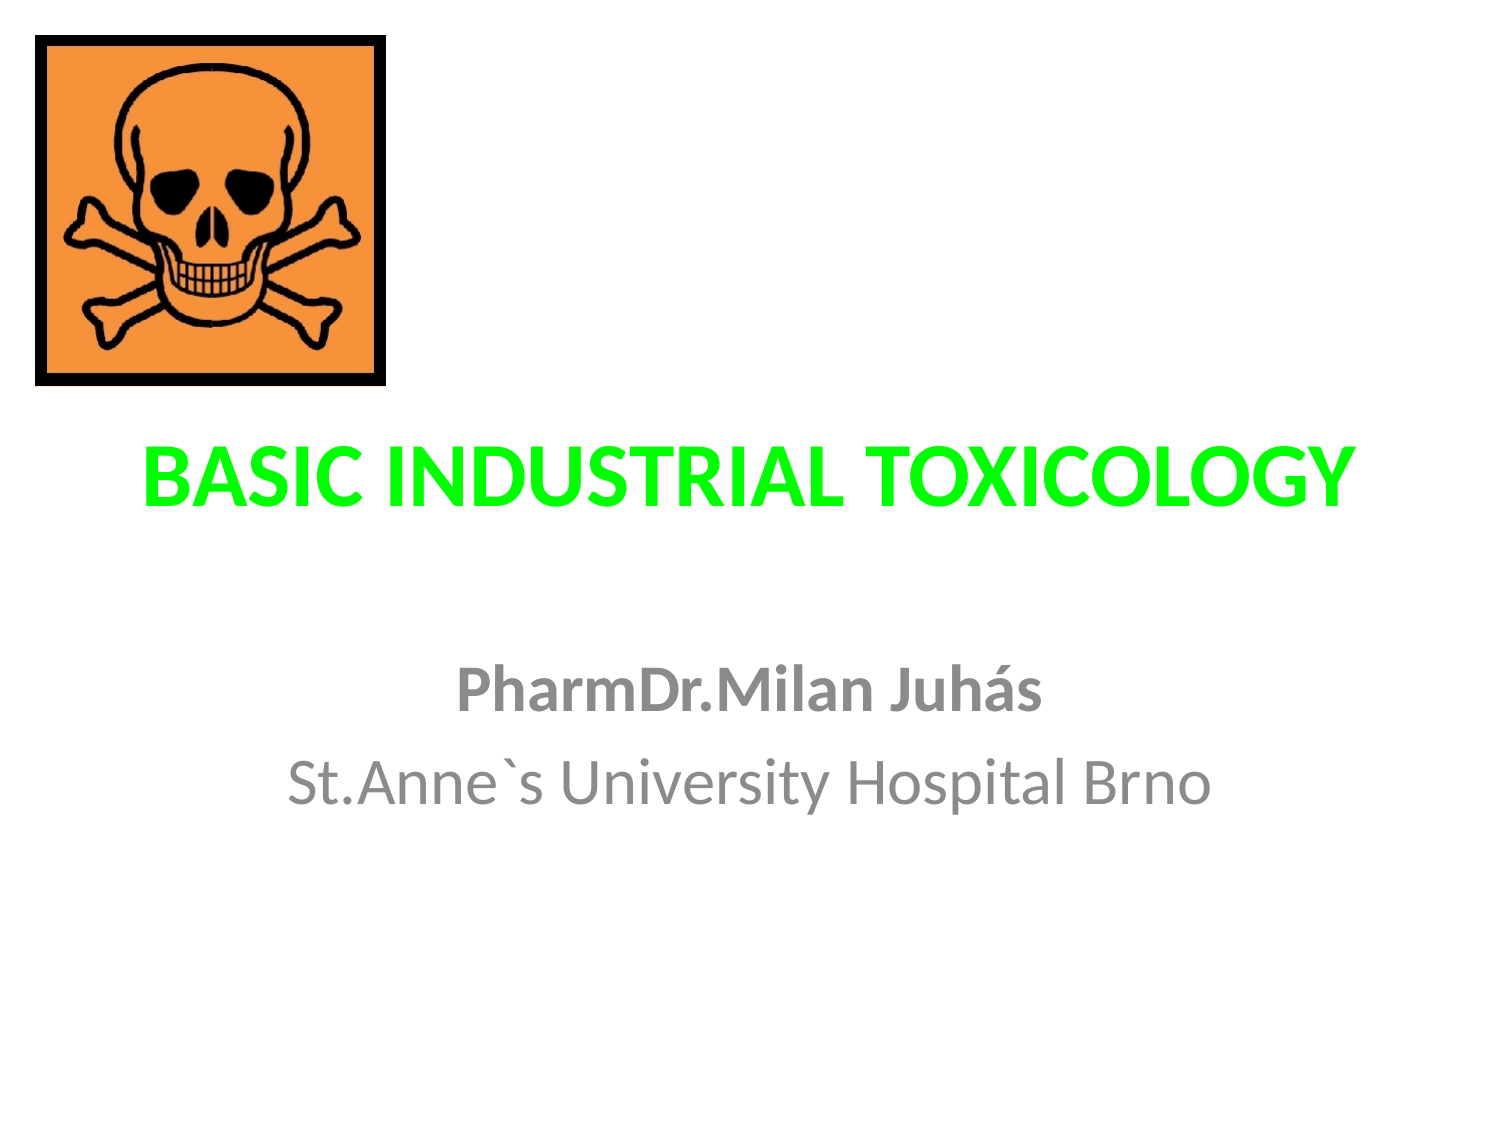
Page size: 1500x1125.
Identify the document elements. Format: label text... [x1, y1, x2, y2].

subtitle PharmDr.Milan Juhás St.Anne`s University Hospital Brno [225, 637, 1275, 925]
picture [34, 34, 386, 387]
title BASIC INDUSTRIAL TOXICOLOGY [112, 349, 1388, 591]
